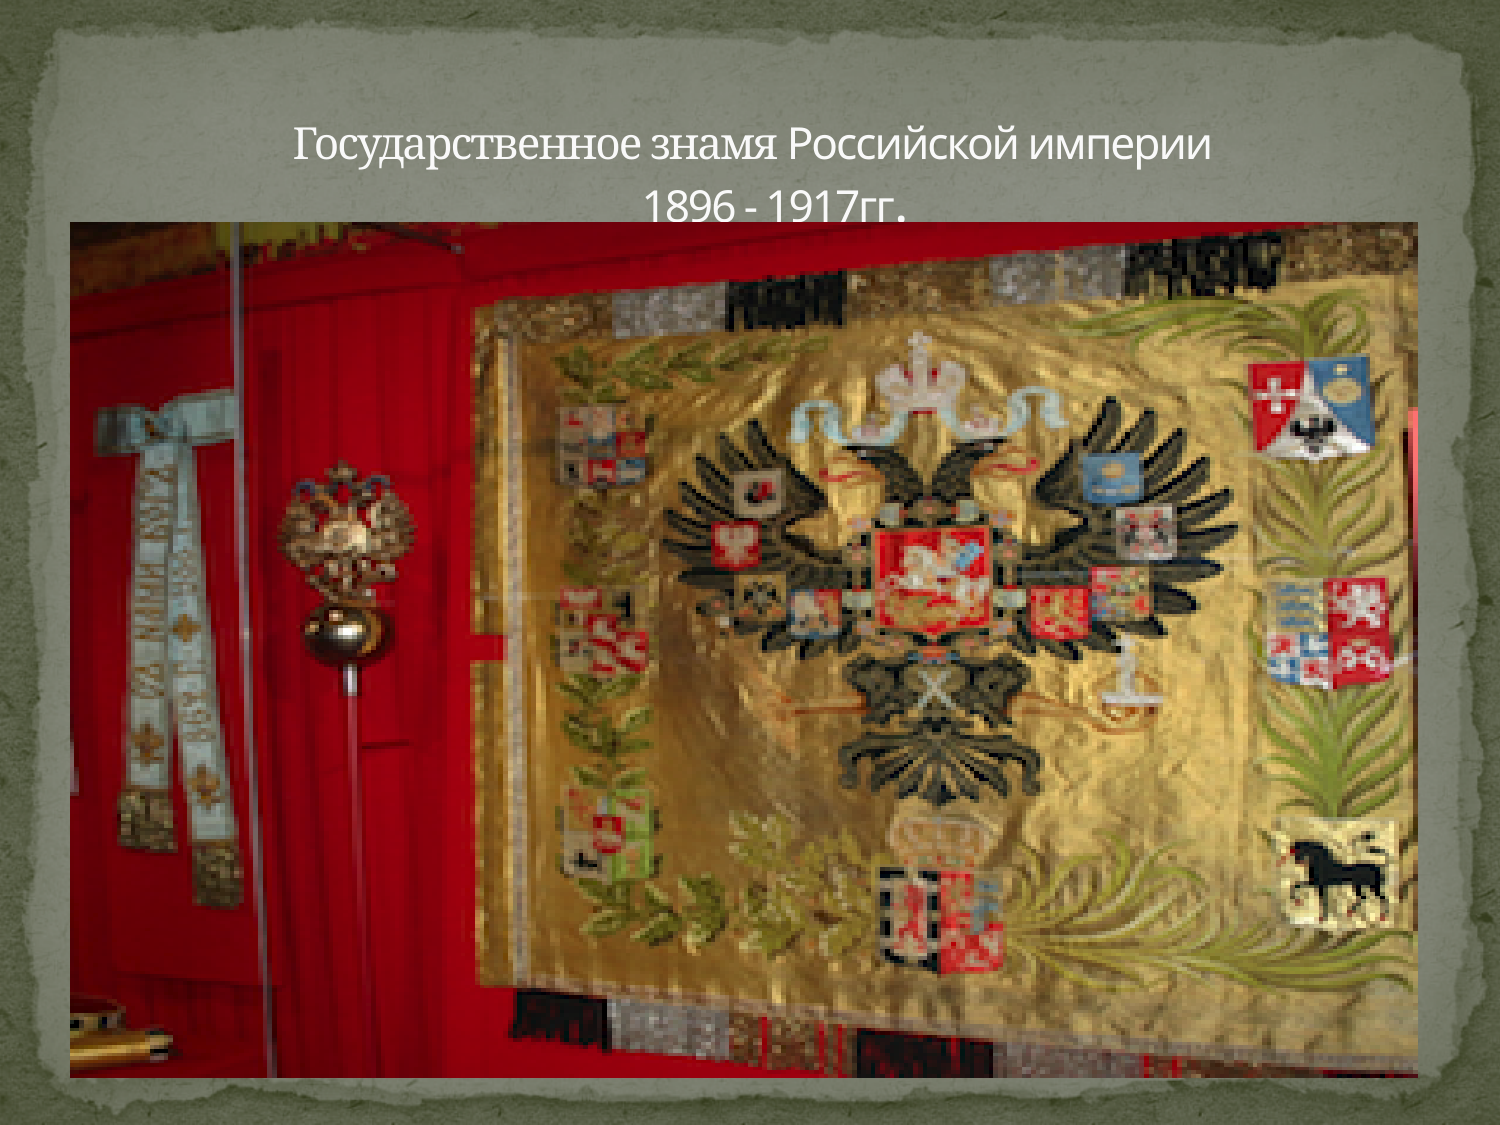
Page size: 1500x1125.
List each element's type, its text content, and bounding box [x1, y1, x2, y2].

title Государственное знамя Российской империи 1896 - 1917гг. [81, 105, 1433, 306]
picture [70, 222, 1418, 1078]
